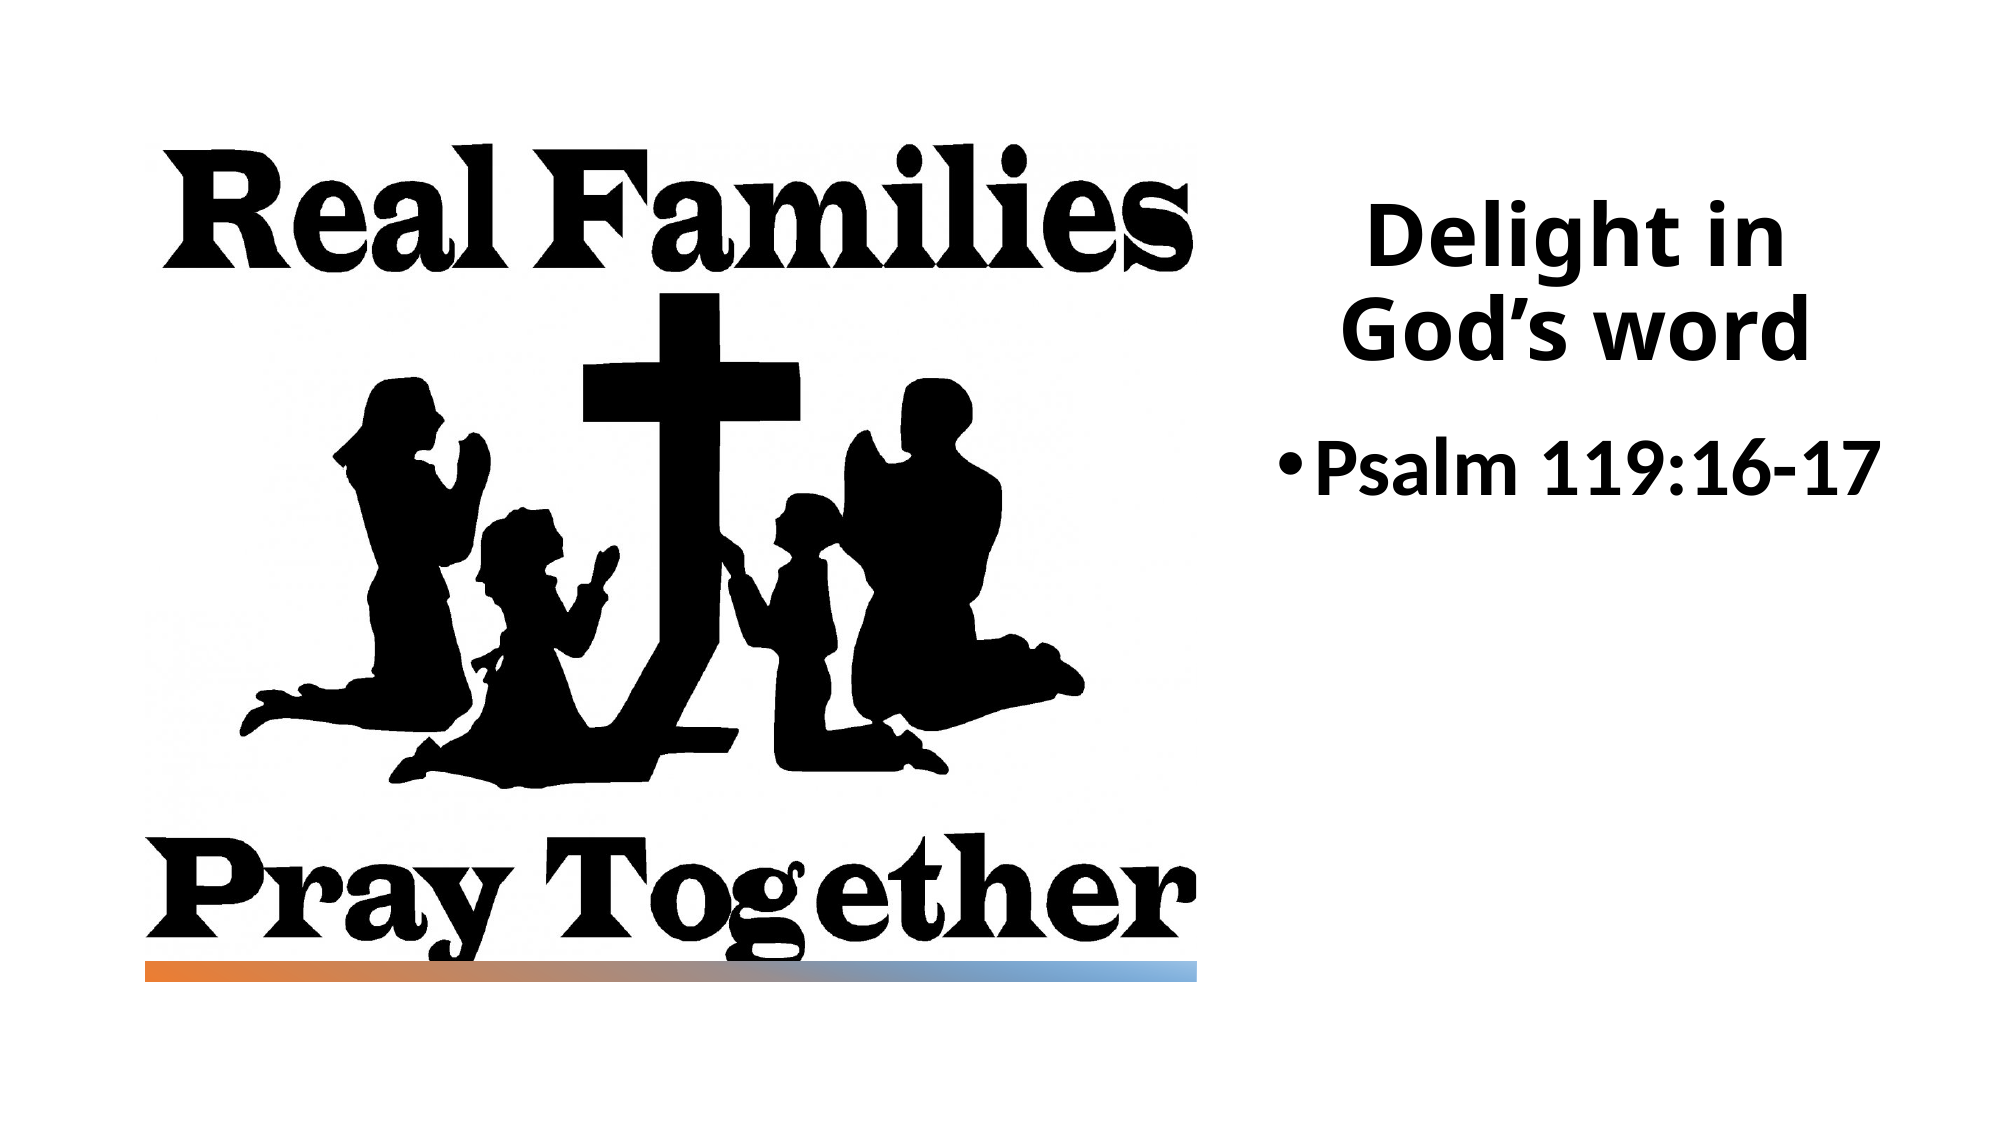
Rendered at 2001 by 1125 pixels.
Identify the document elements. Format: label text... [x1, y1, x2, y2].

picture [145, 143, 1197, 961]
title Delight in God’s word [1297, 121, 1855, 387]
list Psalm 119:16-17 [1261, 415, 1931, 982]
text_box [145, 961, 1197, 982]
